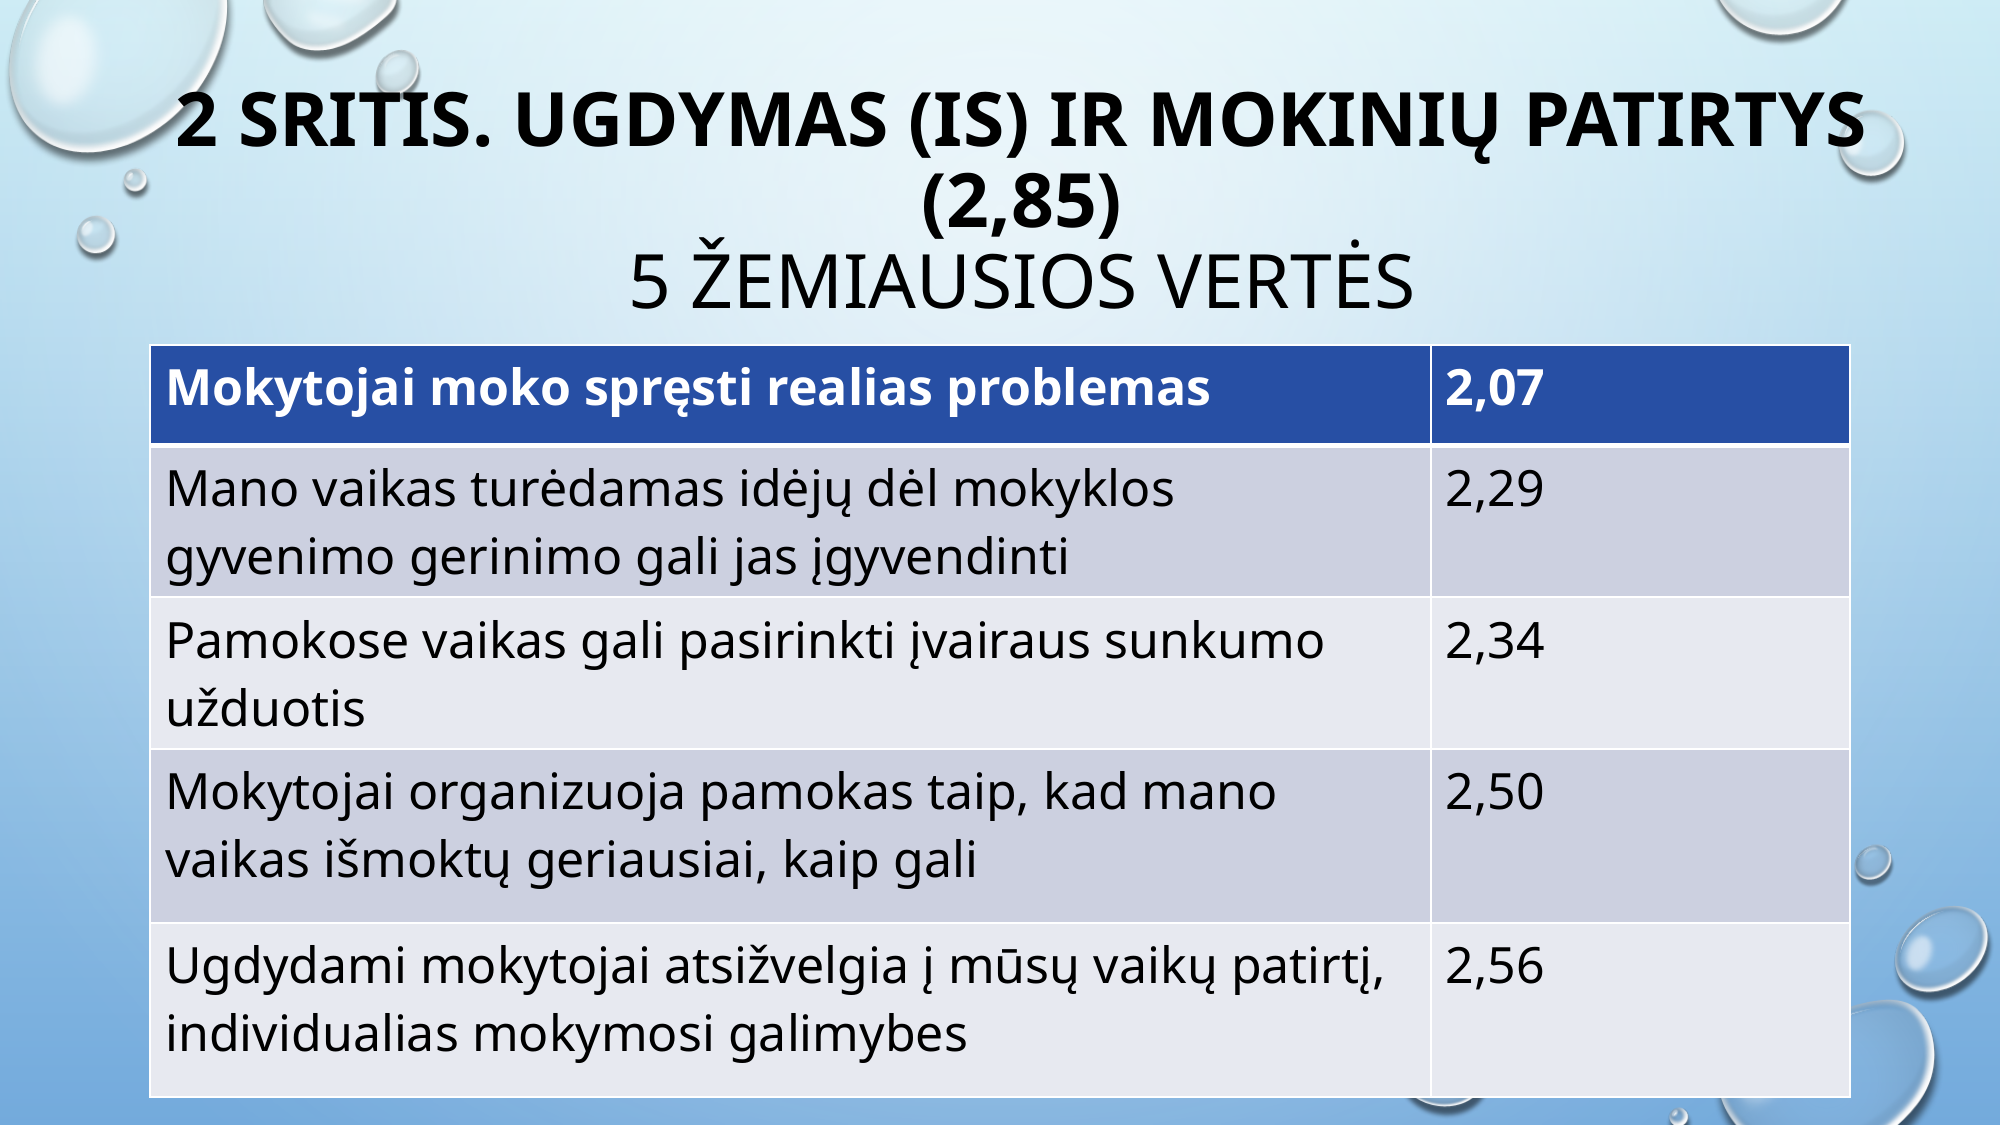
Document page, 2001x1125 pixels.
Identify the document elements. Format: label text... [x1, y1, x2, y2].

table_cell 2,56 [1432, 924, 1849, 1096]
table_cell Mokytojai organizuoja pamokas taip, kad mano vaikas išmoktų geriausiai, kaip gali [151, 750, 1430, 922]
table_cell Mano vaikas turėdamas idėjų dėl mokyklos gyvenimo gerinimo gali jas įgyvendinti [151, 448, 1430, 596]
table_cell 2,29 [1432, 448, 1849, 596]
table_header Mokytojai moko spręsti realias problemas [151, 346, 1430, 443]
title 2 sritis. Ugdymas (is) ir mokinių patirtys (2,85) 5 žemiausios vertės [150, 60, 1894, 345]
picture [0, 0, 2000, 1125]
table_cell 2,50 [1432, 750, 1849, 922]
table_cell 2,34 [1432, 598, 1849, 748]
table_cell Pamokose vaikas gali pasirinkti įvairaus sunkumo užduotis [151, 598, 1430, 748]
table_cell Ugdydami mokytojai atsižvelgia į mūsų vaikų patirtį, individualias mokymosi galimybes [151, 924, 1430, 1096]
table_header 2,07 [1432, 346, 1849, 443]
